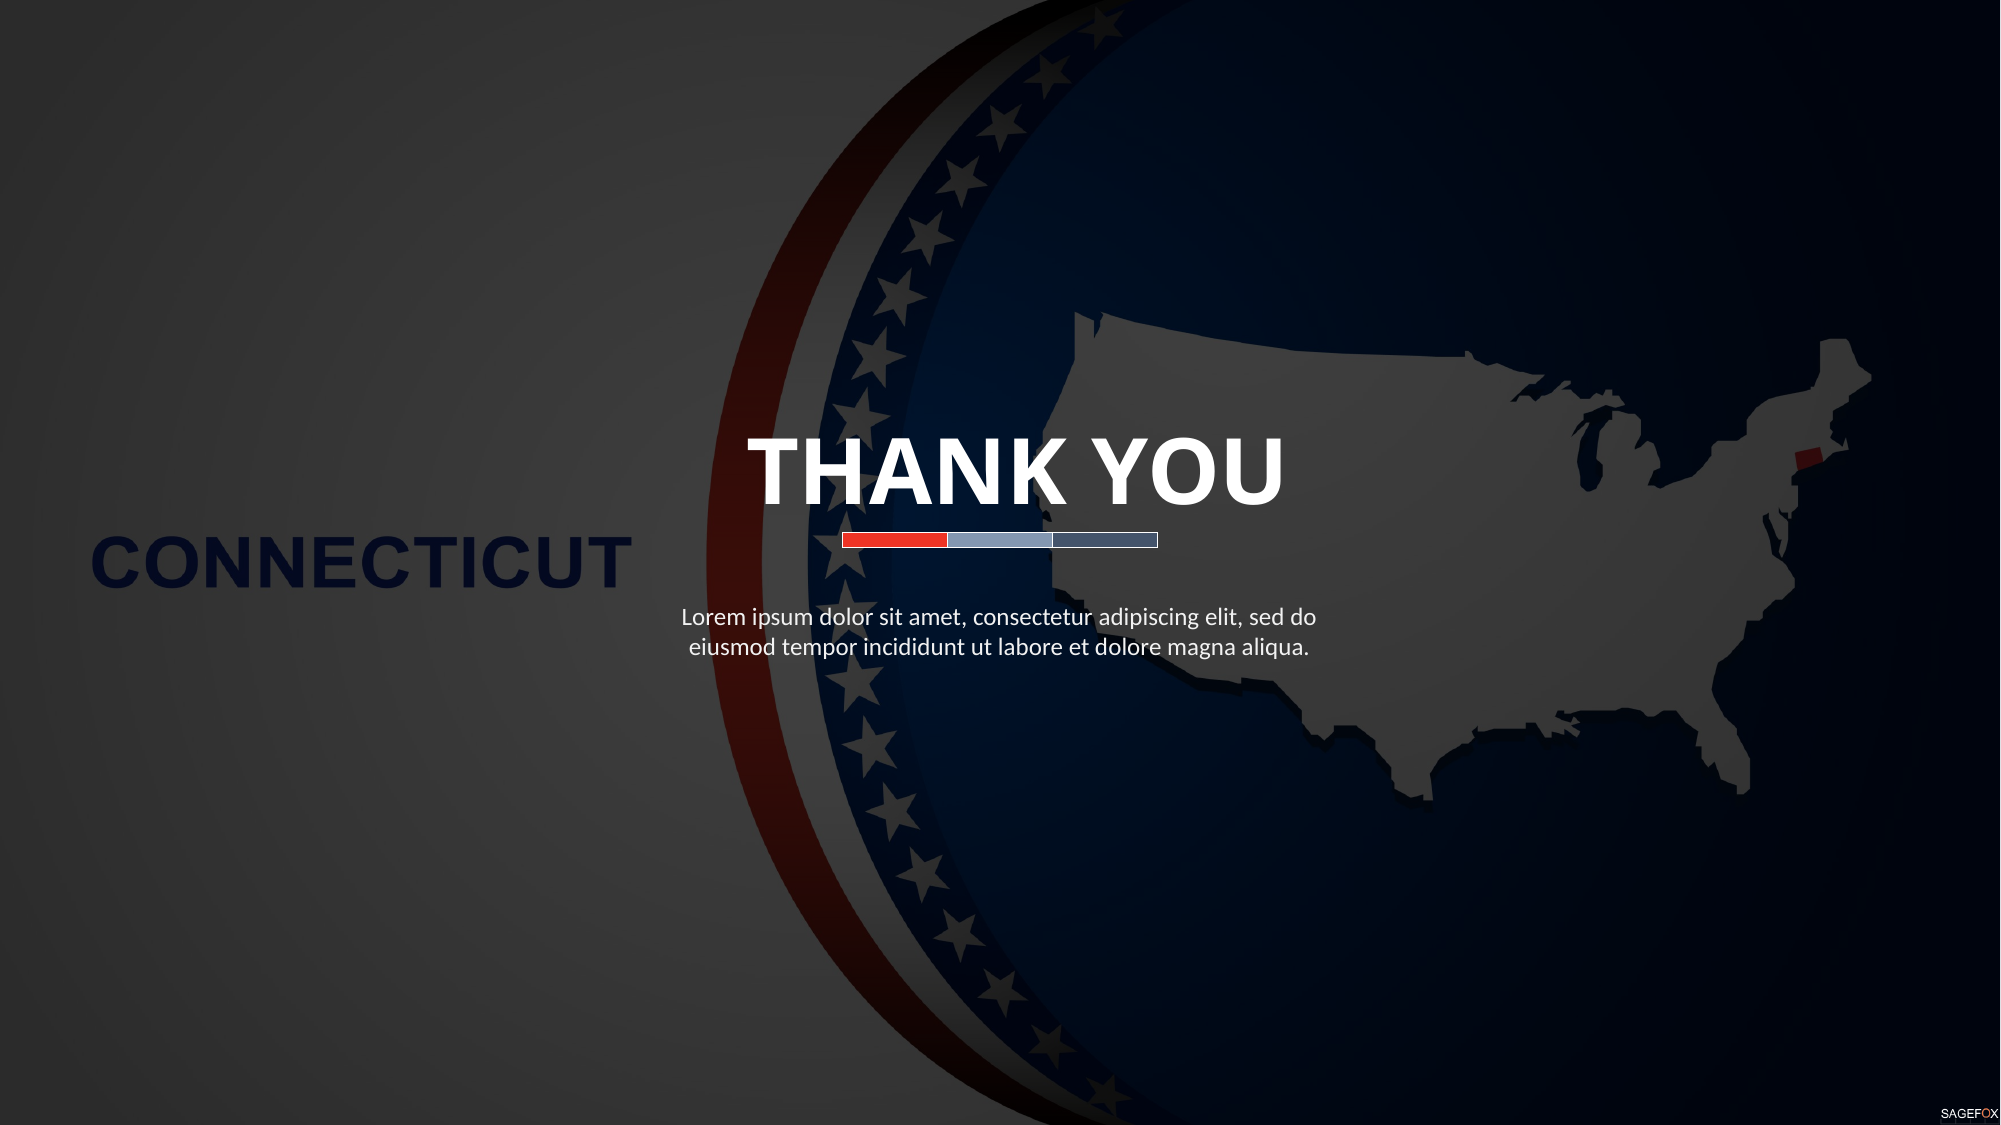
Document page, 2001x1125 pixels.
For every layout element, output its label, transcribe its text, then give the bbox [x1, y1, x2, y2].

text_box Lorem ipsum dolor sit amet, consectetur adipiscing elit, sed do eiusmod tempor incididunt ut labore et dolore magna aliqua. [660, 593, 1340, 668]
text_box THANK YOU [565, 405, 1470, 531]
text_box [842, 532, 1158, 548]
picture [0, 0, 2001, 1125]
